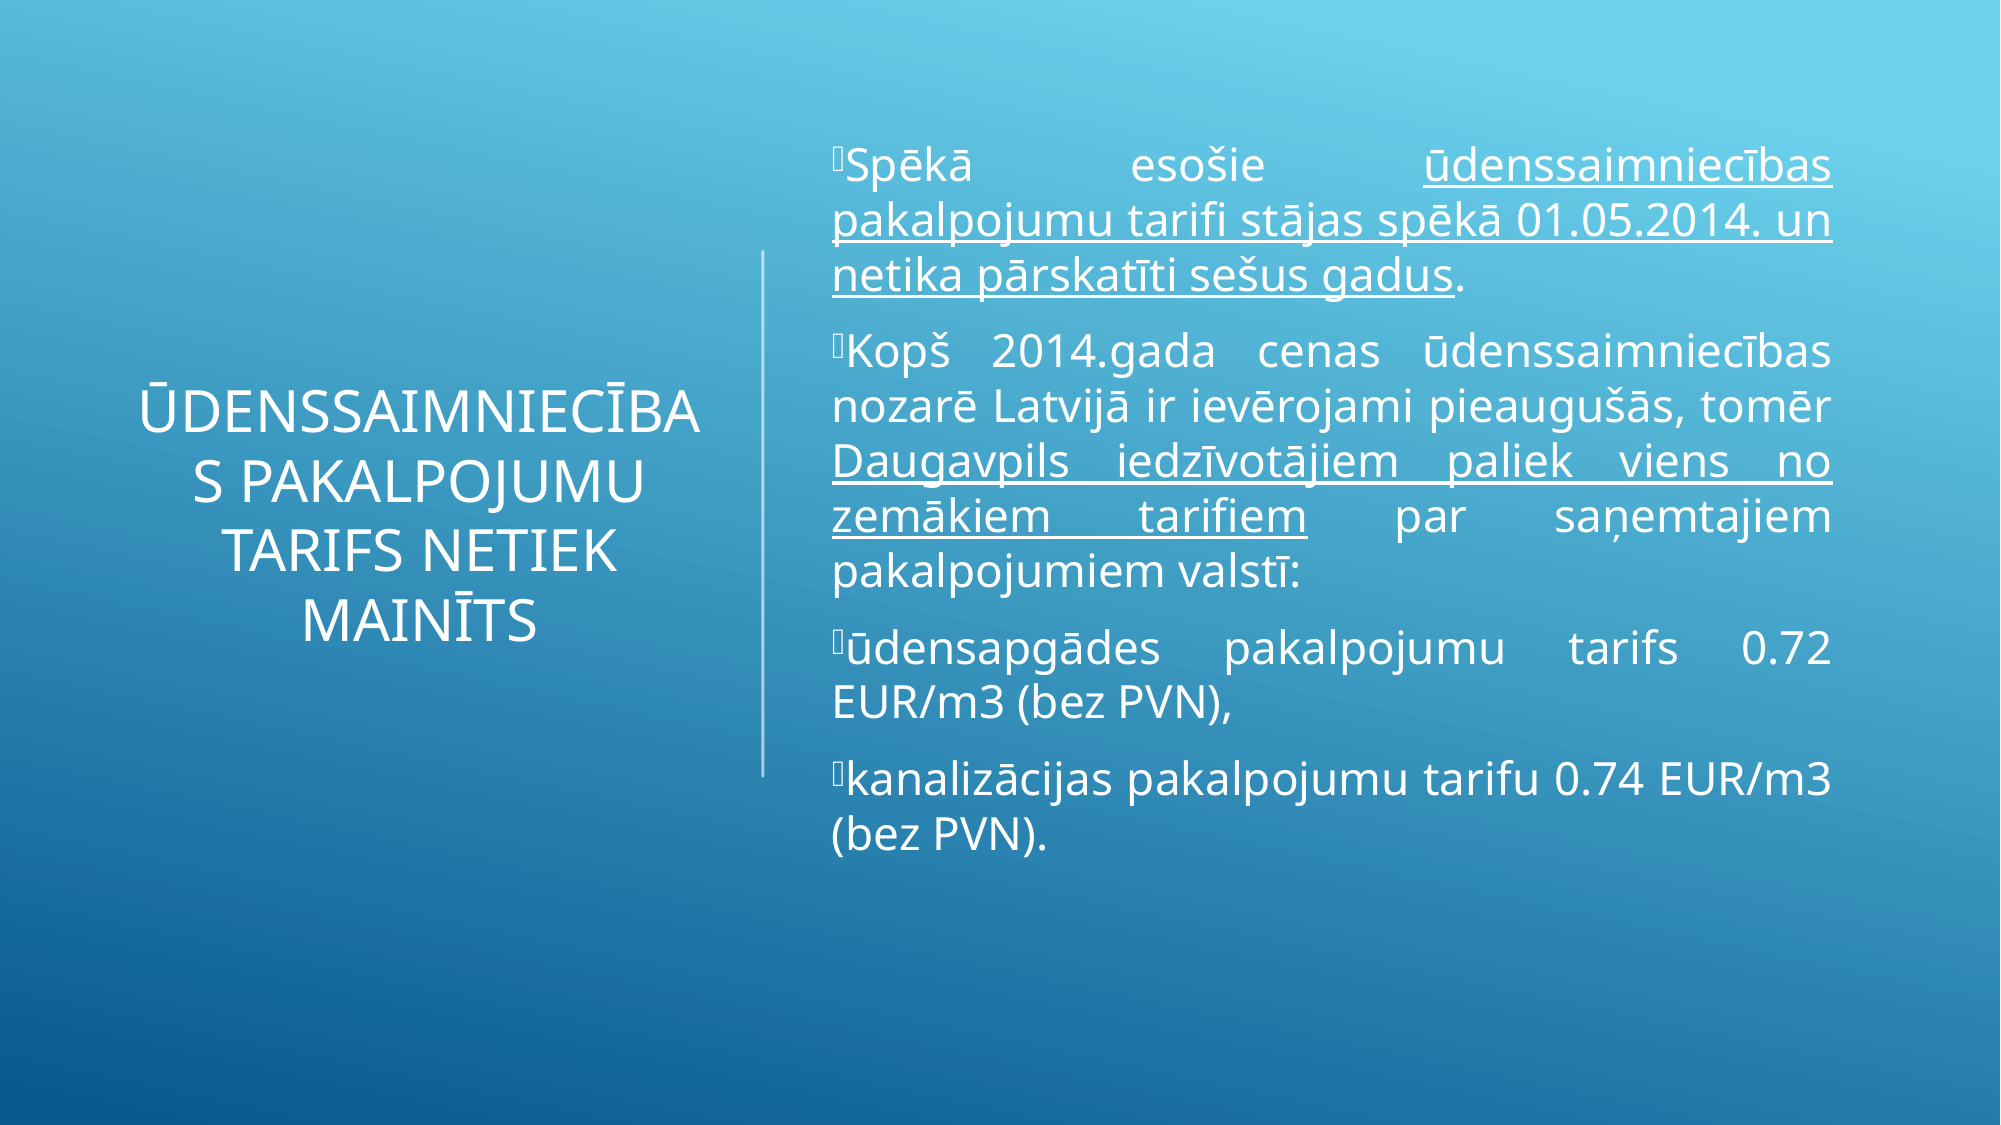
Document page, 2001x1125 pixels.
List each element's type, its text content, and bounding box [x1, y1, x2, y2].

list Spēkā esošie ūdenssaimniecības pakalpojumu tarifi stājas spēkā 01.05.2014. un netika pārskatīti sešus gadus. Kopš 2014.gada cenas ūdenssaimniecības nozarē Latvijā ir ievērojami pieaugušās, tomēr Daugavpils iedzīvotājiem paliek viens no zemākiem tarifiem par saņemtajiem pakalpojumiem valstī: ūdensapgādes pakalpojumu tarifs 0.72 EUR/m3 (bez PVN), kanalizācijas pakalpojumu tarifu 0.74 EUR/m3 (bez PVN). [816, 61, 1849, 915]
text_box [0, 0, 2000, 1125]
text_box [1510, 485, 2000, 1013]
title ūdenssaimniecības pakalpojumu tarifs netiek mainīts [112, 112, 727, 915]
